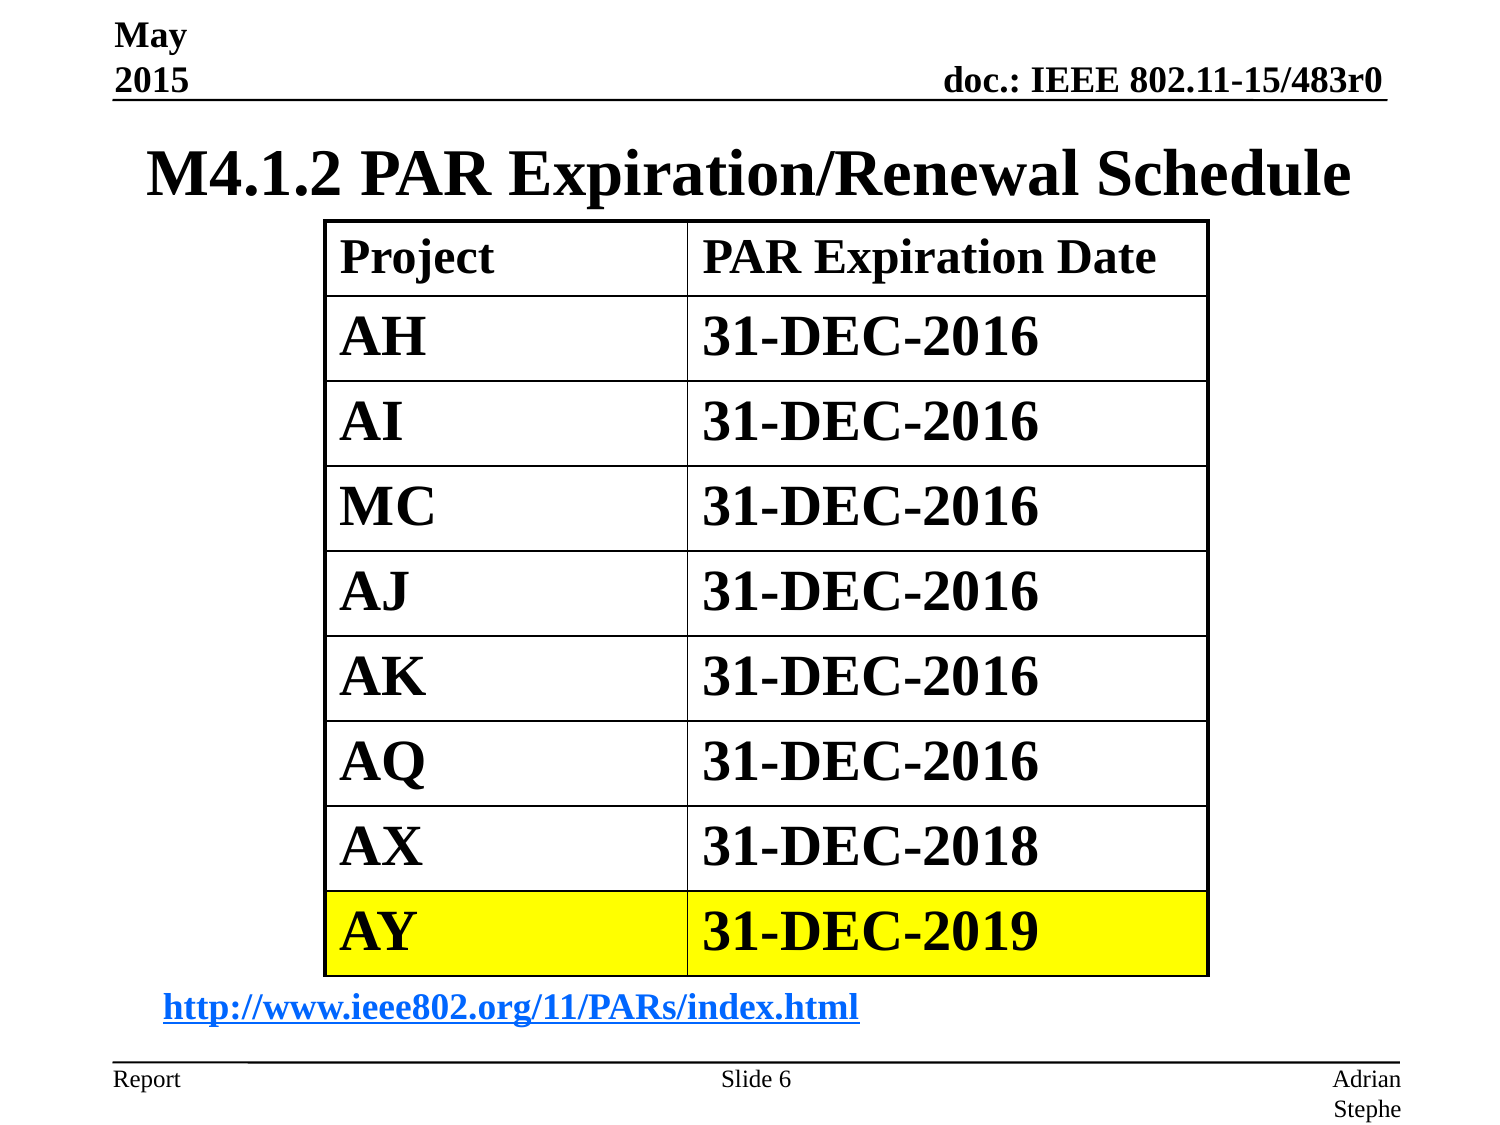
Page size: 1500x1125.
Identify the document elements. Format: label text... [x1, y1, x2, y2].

table_cell AK [327, 637, 687, 720]
text_box http://www.ieee802.org/11/PARs/index.html [148, 974, 875, 1035]
table_cell 31-DEC-2016 [688, 382, 1206, 465]
table_cell 31-DEC-2016 [688, 552, 1206, 635]
table_cell AY [327, 892, 687, 974]
table_cell AQ [327, 722, 687, 805]
table_header PAR Expiration Date [688, 223, 1206, 295]
slide_number Slide 6 [712, 1061, 800, 1093]
table_cell 31-DEC-2016 [688, 637, 1206, 720]
table_cell 31-DEC-2019 [688, 892, 1206, 975]
table_cell MC [327, 467, 687, 550]
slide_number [114, 54, 268, 101]
title M4.1.2 PAR Expiration/Renewal Schedule [112, 112, 1388, 225]
table_cell 31-DEC-2018 [688, 807, 1206, 890]
table_cell AX [327, 807, 687, 890]
table_cell AJ [327, 552, 687, 635]
table_cell 31-DEC-2016 [688, 297, 1206, 380]
table_cell 31-DEC-2016 [688, 722, 1206, 805]
table_cell AH [327, 297, 687, 380]
table_cell AI [327, 382, 687, 465]
table_cell 31-DEC-2016 [688, 467, 1206, 550]
footer Adrian Stephens, Intel Corporation [1324, 1061, 1402, 1093]
table_header Project [327, 223, 687, 295]
